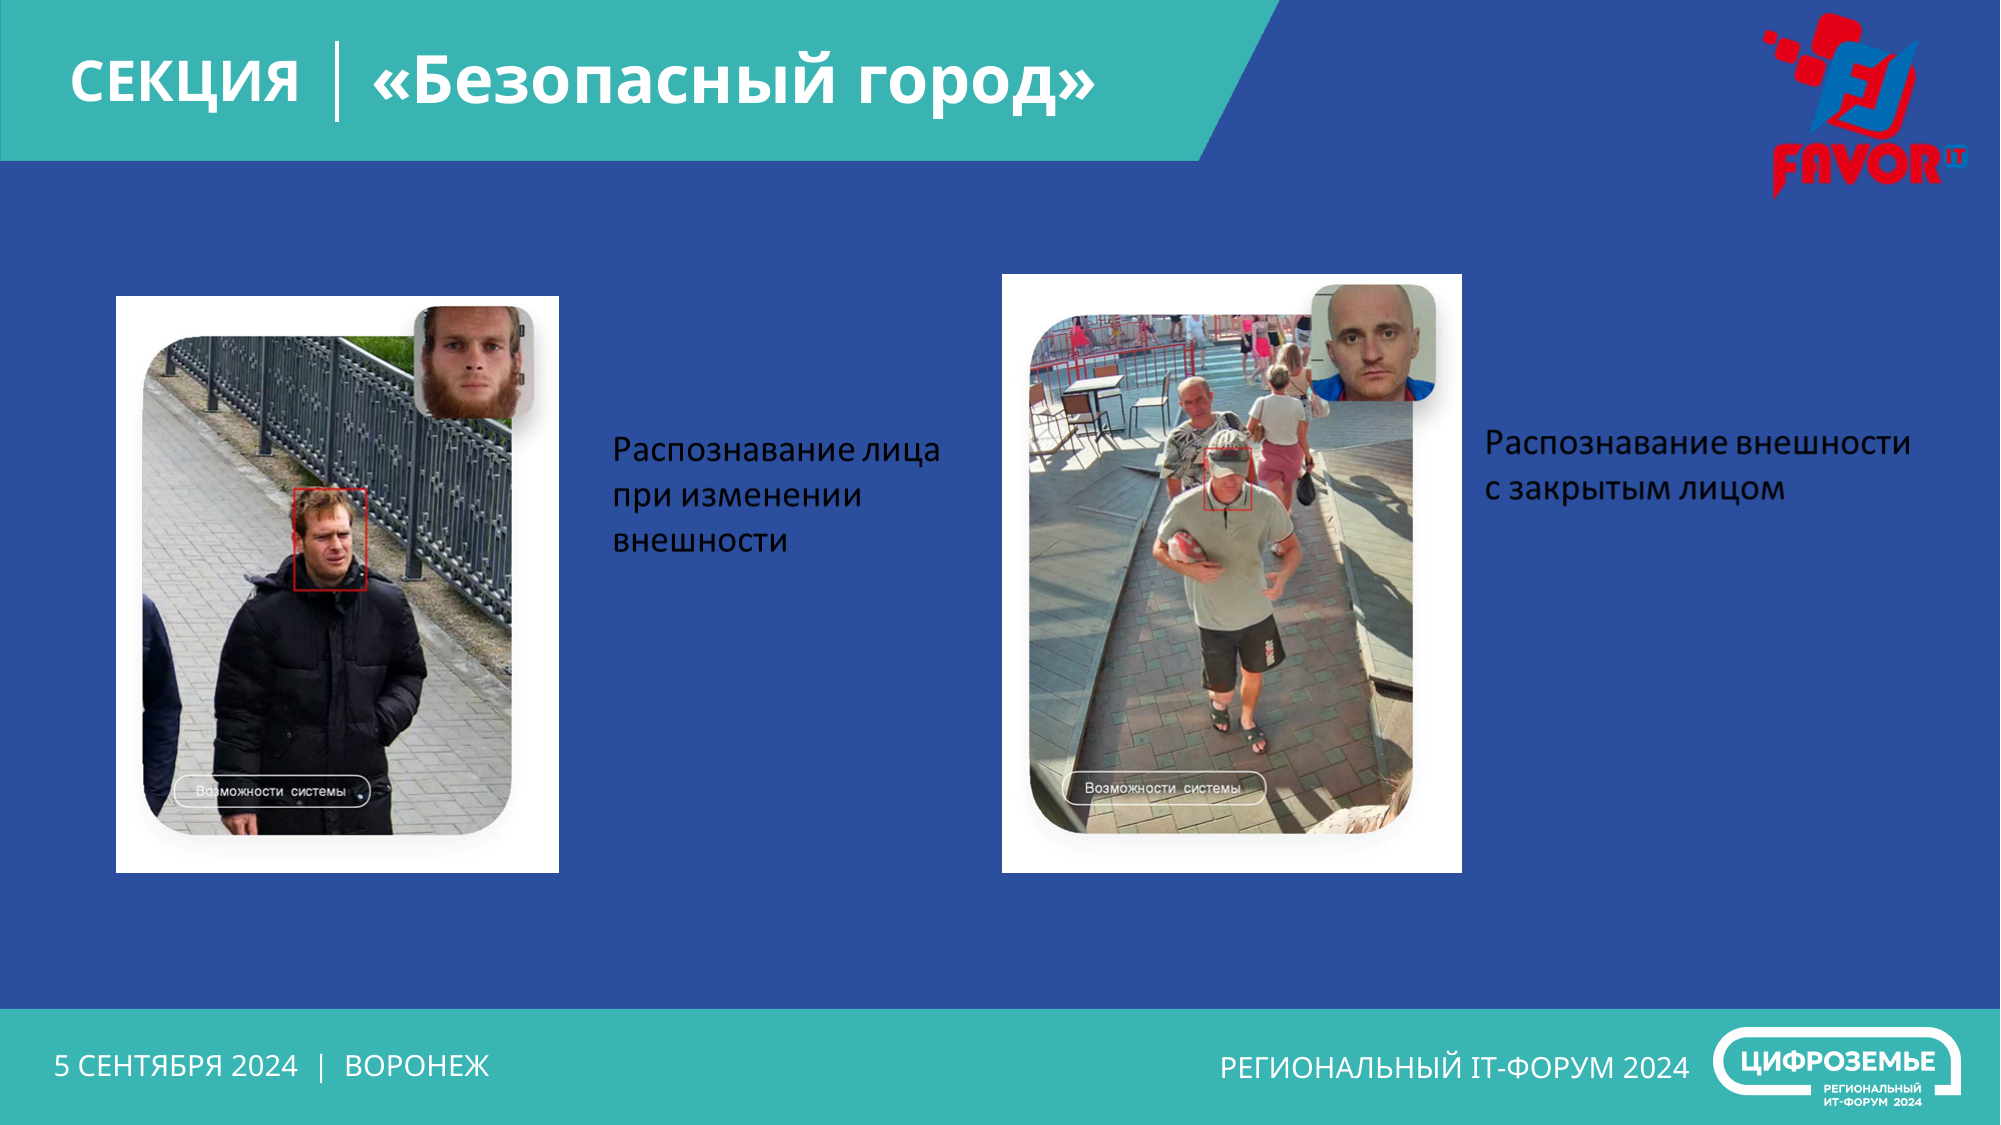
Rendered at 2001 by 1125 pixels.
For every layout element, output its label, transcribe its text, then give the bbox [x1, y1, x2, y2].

picture [0, 0, 1280, 161]
picture [116, 296, 559, 873]
picture [1713, 1027, 1961, 1107]
text_box [0, 1008, 2000, 1125]
picture [1762, 13, 1968, 200]
text_box 5 СЕНТЯБРЯ 2024 | ВОРОНЕЖ [38, 1040, 717, 1090]
text_box РЕГИОНАЛЬНЫЙ IT-ФОРУМ 2024 [1204, 1042, 1713, 1092]
picture [1002, 274, 1936, 873]
picture [588, 413, 972, 585]
